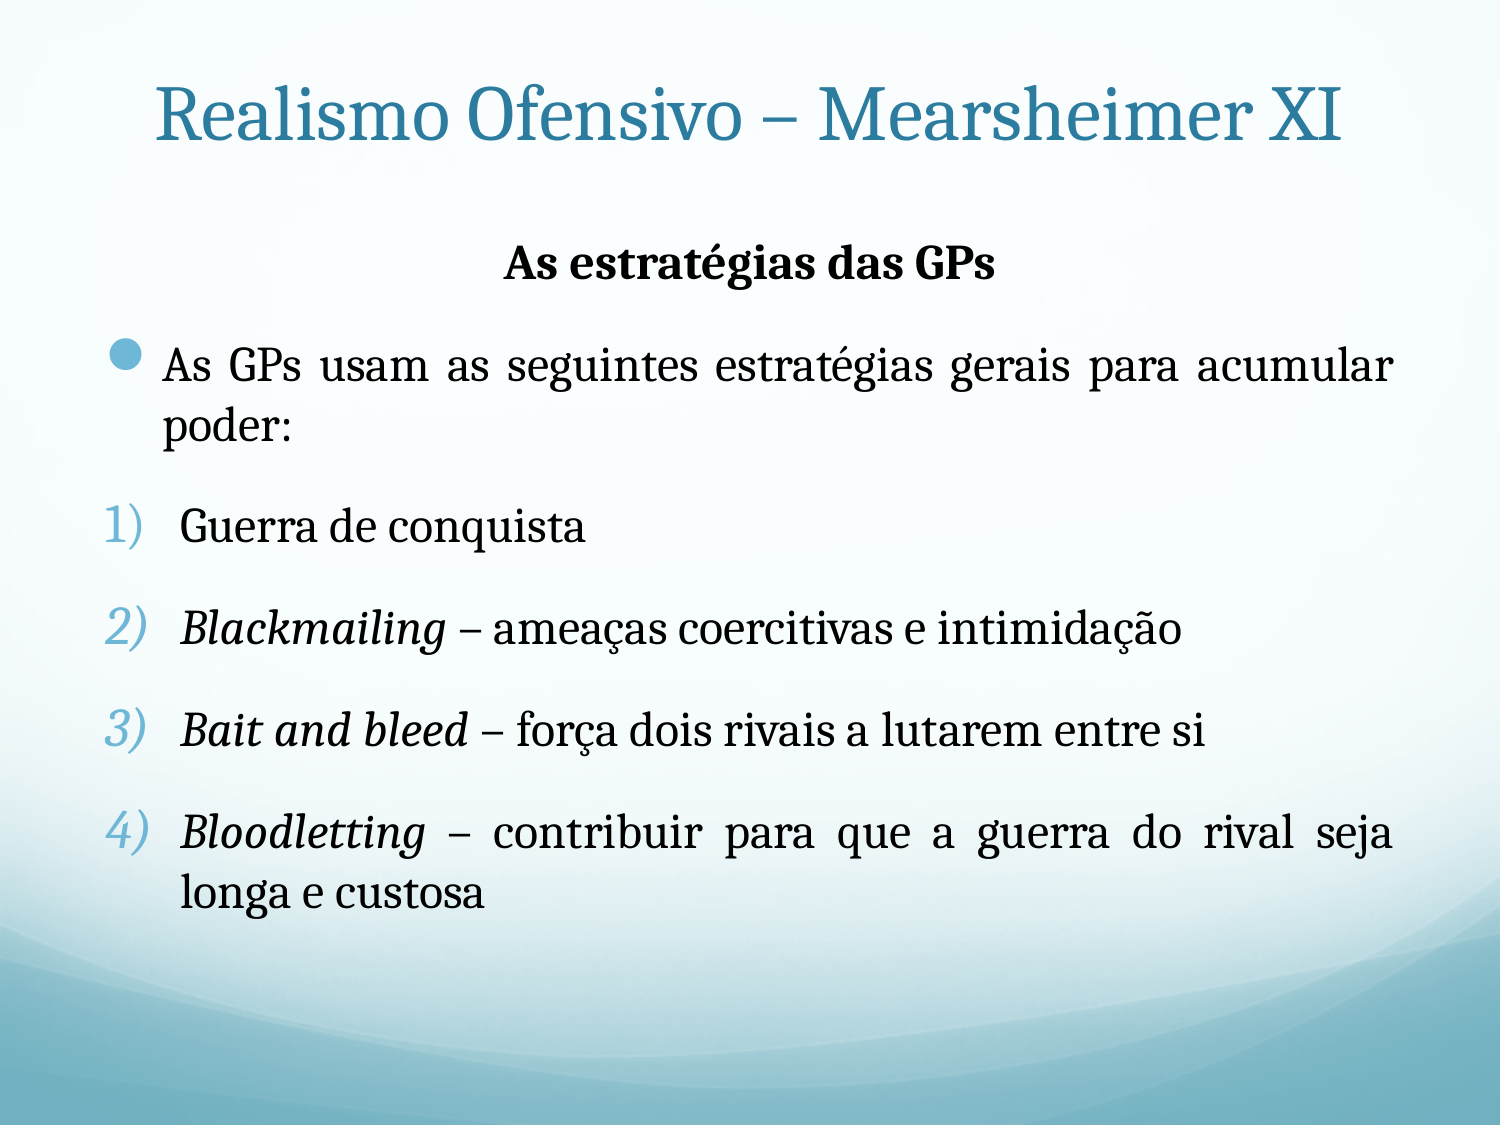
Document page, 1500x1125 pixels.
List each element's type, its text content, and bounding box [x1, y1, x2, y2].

list As estratégias das GPs As GPs usam as seguintes estratégias gerais para acumular poder: Guerra de conquista Blackmailing – ameaças coercitivas e intimidação Bait and bleed – força dois rivais a lutarem entre si Bloodletting – contribuir para que a guerra do rival seja longa e custosa [90, 222, 1410, 1063]
title Realismo Ofensivo – Mearsheimer XI [90, 17, 1410, 200]
